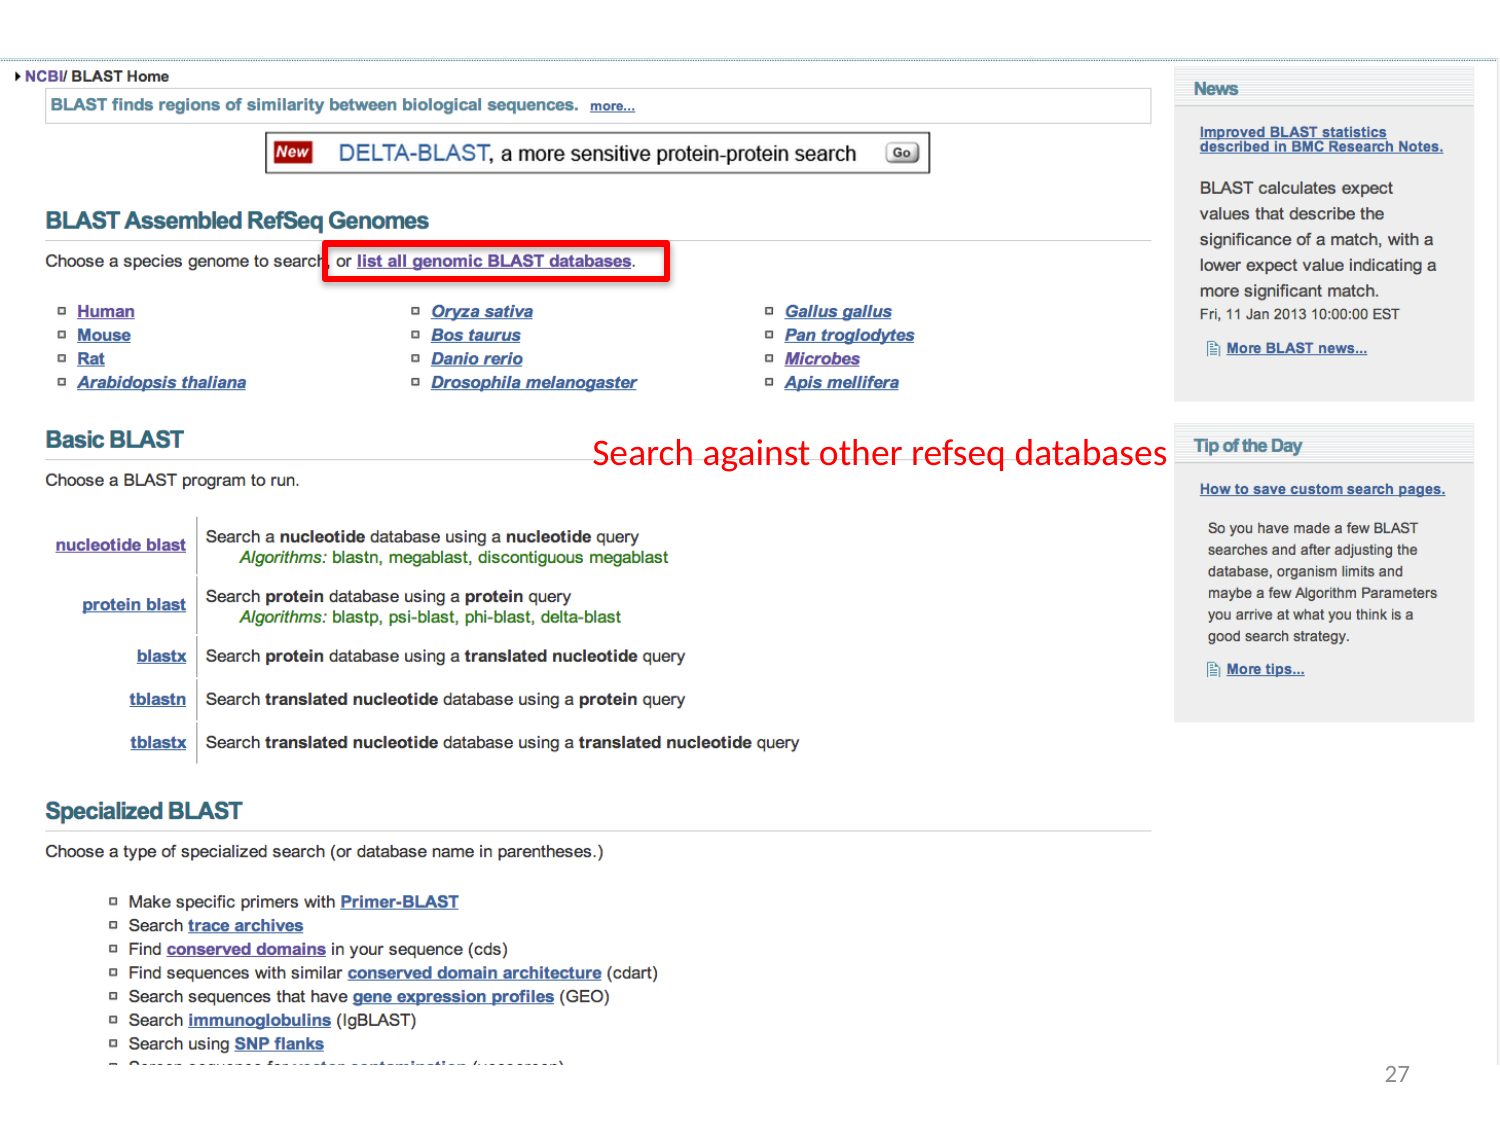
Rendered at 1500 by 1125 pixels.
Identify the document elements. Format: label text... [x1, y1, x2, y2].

picture [0, 58, 1500, 1066]
slide_number 27 [1074, 1071, 1425, 1103]
